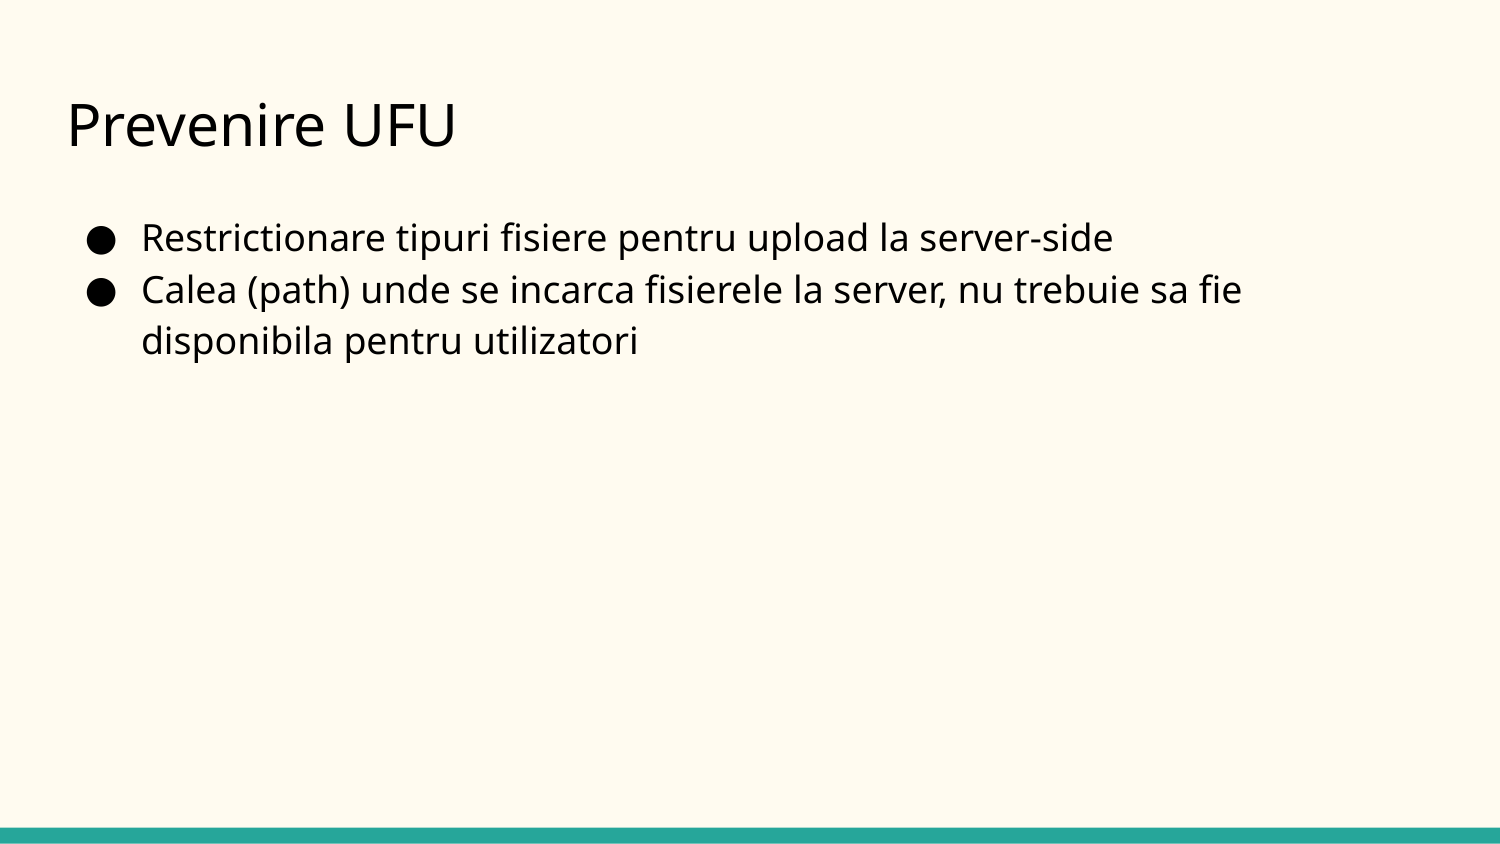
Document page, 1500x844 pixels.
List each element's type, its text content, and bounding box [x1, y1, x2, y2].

title Prevenire UFU [51, 72, 1449, 174]
list Restrictionare tipuri fisiere pentru upload la server-side Calea (path) unde se incarca fisierele la server, nu trebuie sa fie disponibila pentru utilizatori [51, 192, 1449, 750]
